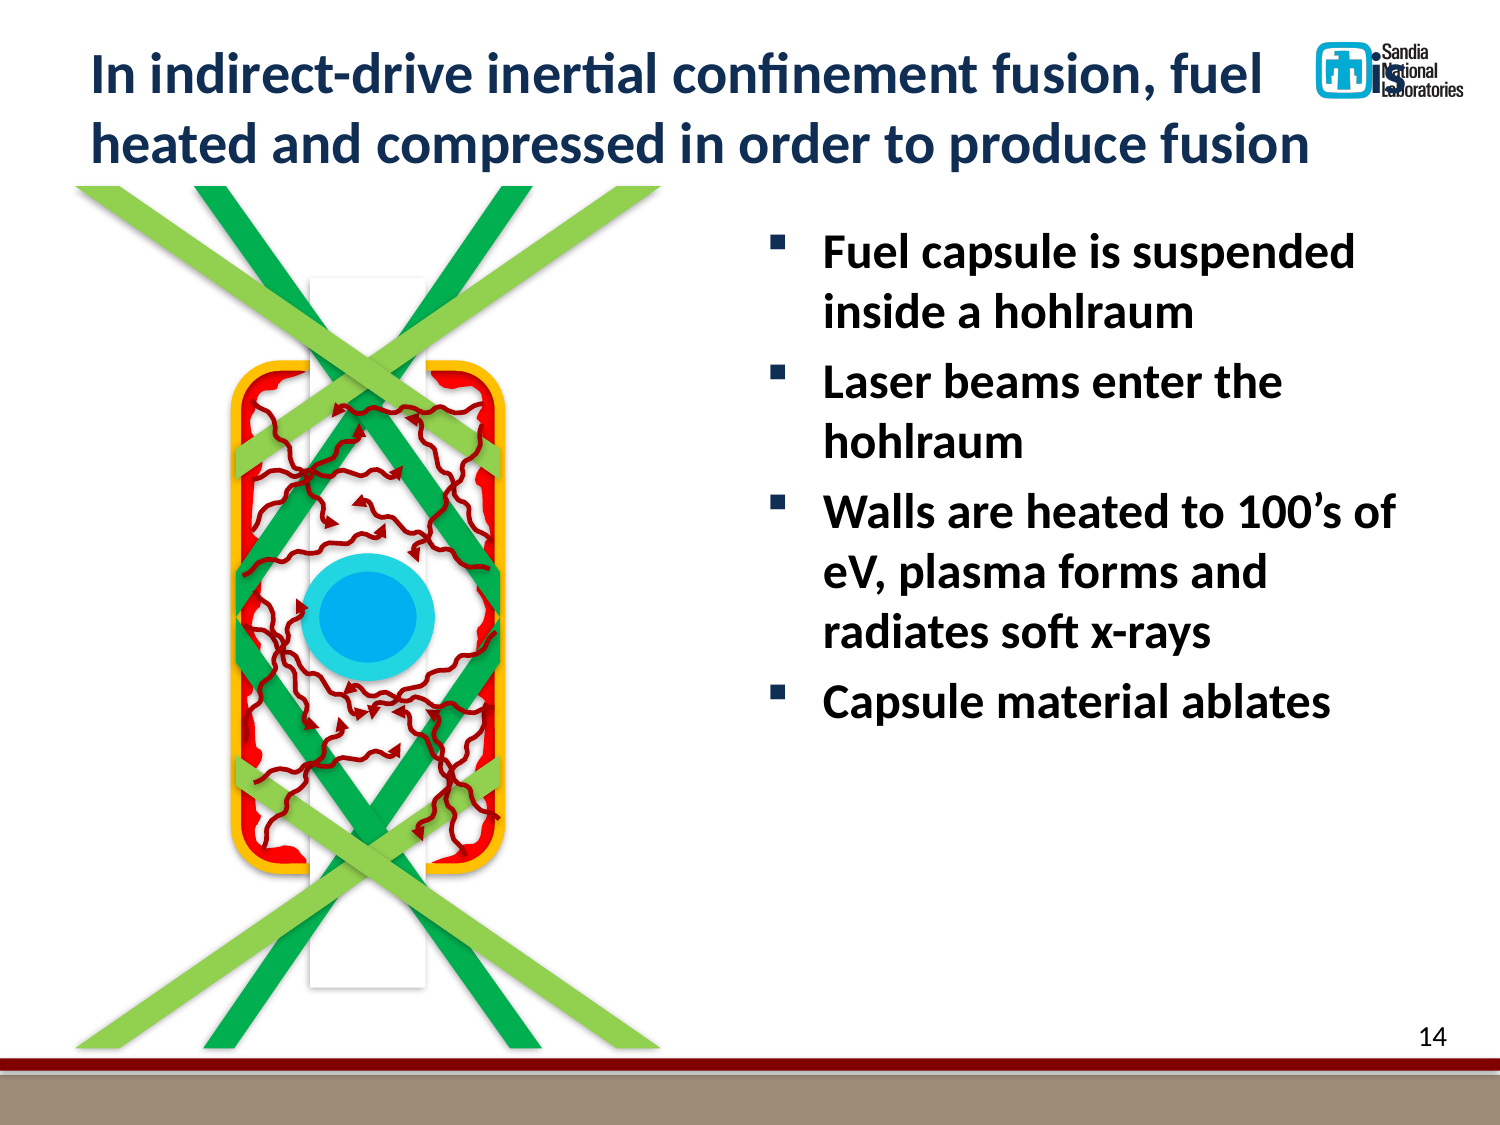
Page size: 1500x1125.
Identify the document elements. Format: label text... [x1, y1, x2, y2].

text_box [425, 416, 475, 456]
text_box [369, 802, 429, 861]
text_box [348, 704, 365, 721]
text_box [367, 705, 390, 720]
text_box [349, 445, 380, 468]
text_box [440, 616, 501, 704]
text_box [267, 458, 286, 469]
text_box [307, 486, 340, 530]
text_box [295, 444, 304, 466]
text_box [286, 798, 662, 1050]
text_box [402, 782, 426, 817]
text_box [351, 494, 424, 538]
text_box [412, 718, 486, 842]
text_box [235, 493, 314, 617]
text_box [313, 716, 349, 762]
text_box [251, 422, 366, 532]
text_box [331, 402, 484, 418]
text_box [397, 631, 497, 698]
text_box [309, 847, 326, 882]
text_box [244, 598, 308, 743]
text_box [432, 679, 450, 701]
text_box [281, 780, 297, 789]
text_box [74, 185, 438, 409]
text_box [235, 675, 298, 771]
text_box [309, 888, 426, 988]
text_box [408, 359, 426, 395]
text_box [309, 682, 408, 756]
text_box [235, 754, 290, 815]
text_box [318, 465, 404, 480]
text_box [306, 423, 352, 468]
text_box [334, 451, 352, 469]
text_box [454, 492, 493, 543]
text_box [369, 185, 662, 373]
text_box [235, 796, 304, 870]
text_box [309, 425, 331, 458]
text_box [289, 651, 340, 696]
title In indirect-drive inertial confinement fusion, fuel is heated and compressed in order to produce fusion [74, 23, 1426, 187]
text_box [432, 364, 501, 447]
text_box [360, 420, 443, 518]
text_box [244, 606, 264, 628]
text_box [253, 742, 401, 784]
text_box [446, 797, 467, 857]
text_box [235, 616, 268, 690]
text_box [250, 399, 306, 475]
slide_number 14 [1362, 1009, 1463, 1072]
text_box [253, 589, 278, 638]
text_box [425, 711, 444, 758]
text_box [347, 760, 392, 798]
text_box [438, 505, 501, 617]
text_box [262, 775, 308, 850]
text_box [322, 862, 333, 874]
text_box [278, 378, 361, 443]
text_box [401, 185, 534, 331]
picture [1426, 37, 1467, 105]
text_box [291, 625, 304, 661]
text_box [281, 673, 289, 684]
text_box [432, 813, 447, 834]
text_box [243, 624, 272, 645]
text_box [309, 277, 426, 353]
text_box [475, 437, 501, 481]
text_box [411, 847, 426, 880]
text_box [292, 534, 304, 550]
text_box [404, 417, 453, 482]
text_box [314, 766, 388, 842]
text_box [242, 526, 387, 577]
text_box [461, 470, 501, 569]
text_box [393, 710, 451, 769]
text_box [409, 709, 421, 729]
text_box [342, 682, 495, 714]
list Fuel capsule is suspended inside a hohlraum Laser beams enter the hohlraum Walls are heated to 100’s of eV, plasma forms and radiates soft x-rays Capsule material ablates [751, 210, 1426, 988]
text_box [193, 185, 327, 327]
text_box [263, 649, 270, 656]
text_box [432, 772, 439, 795]
text_box [202, 914, 328, 1050]
text_box [462, 754, 501, 799]
text_box [419, 727, 425, 734]
text_box [316, 483, 328, 495]
text_box [447, 722, 472, 763]
text_box [309, 533, 426, 596]
text_box [265, 676, 322, 761]
text_box [329, 748, 337, 759]
text_box [439, 713, 462, 746]
text_box [456, 778, 500, 820]
text_box [309, 363, 323, 394]
text_box [309, 785, 338, 822]
text_box [309, 561, 427, 673]
text_box [432, 557, 490, 670]
text_box [309, 479, 424, 548]
text_box [432, 794, 501, 870]
text_box [431, 542, 491, 570]
text_box [371, 743, 431, 827]
text_box [453, 792, 469, 816]
text_box [262, 561, 304, 630]
text_box [282, 654, 320, 731]
text_box [235, 429, 279, 481]
text_box [355, 400, 374, 410]
text_box [235, 364, 304, 445]
text_box [439, 450, 459, 473]
text_box [74, 866, 361, 1050]
text_box [309, 644, 426, 694]
text_box [251, 469, 296, 481]
text_box [320, 366, 334, 380]
text_box [420, 924, 543, 1050]
text_box [460, 673, 501, 777]
text_box [235, 481, 288, 566]
text_box [401, 858, 427, 884]
text_box [408, 423, 483, 563]
